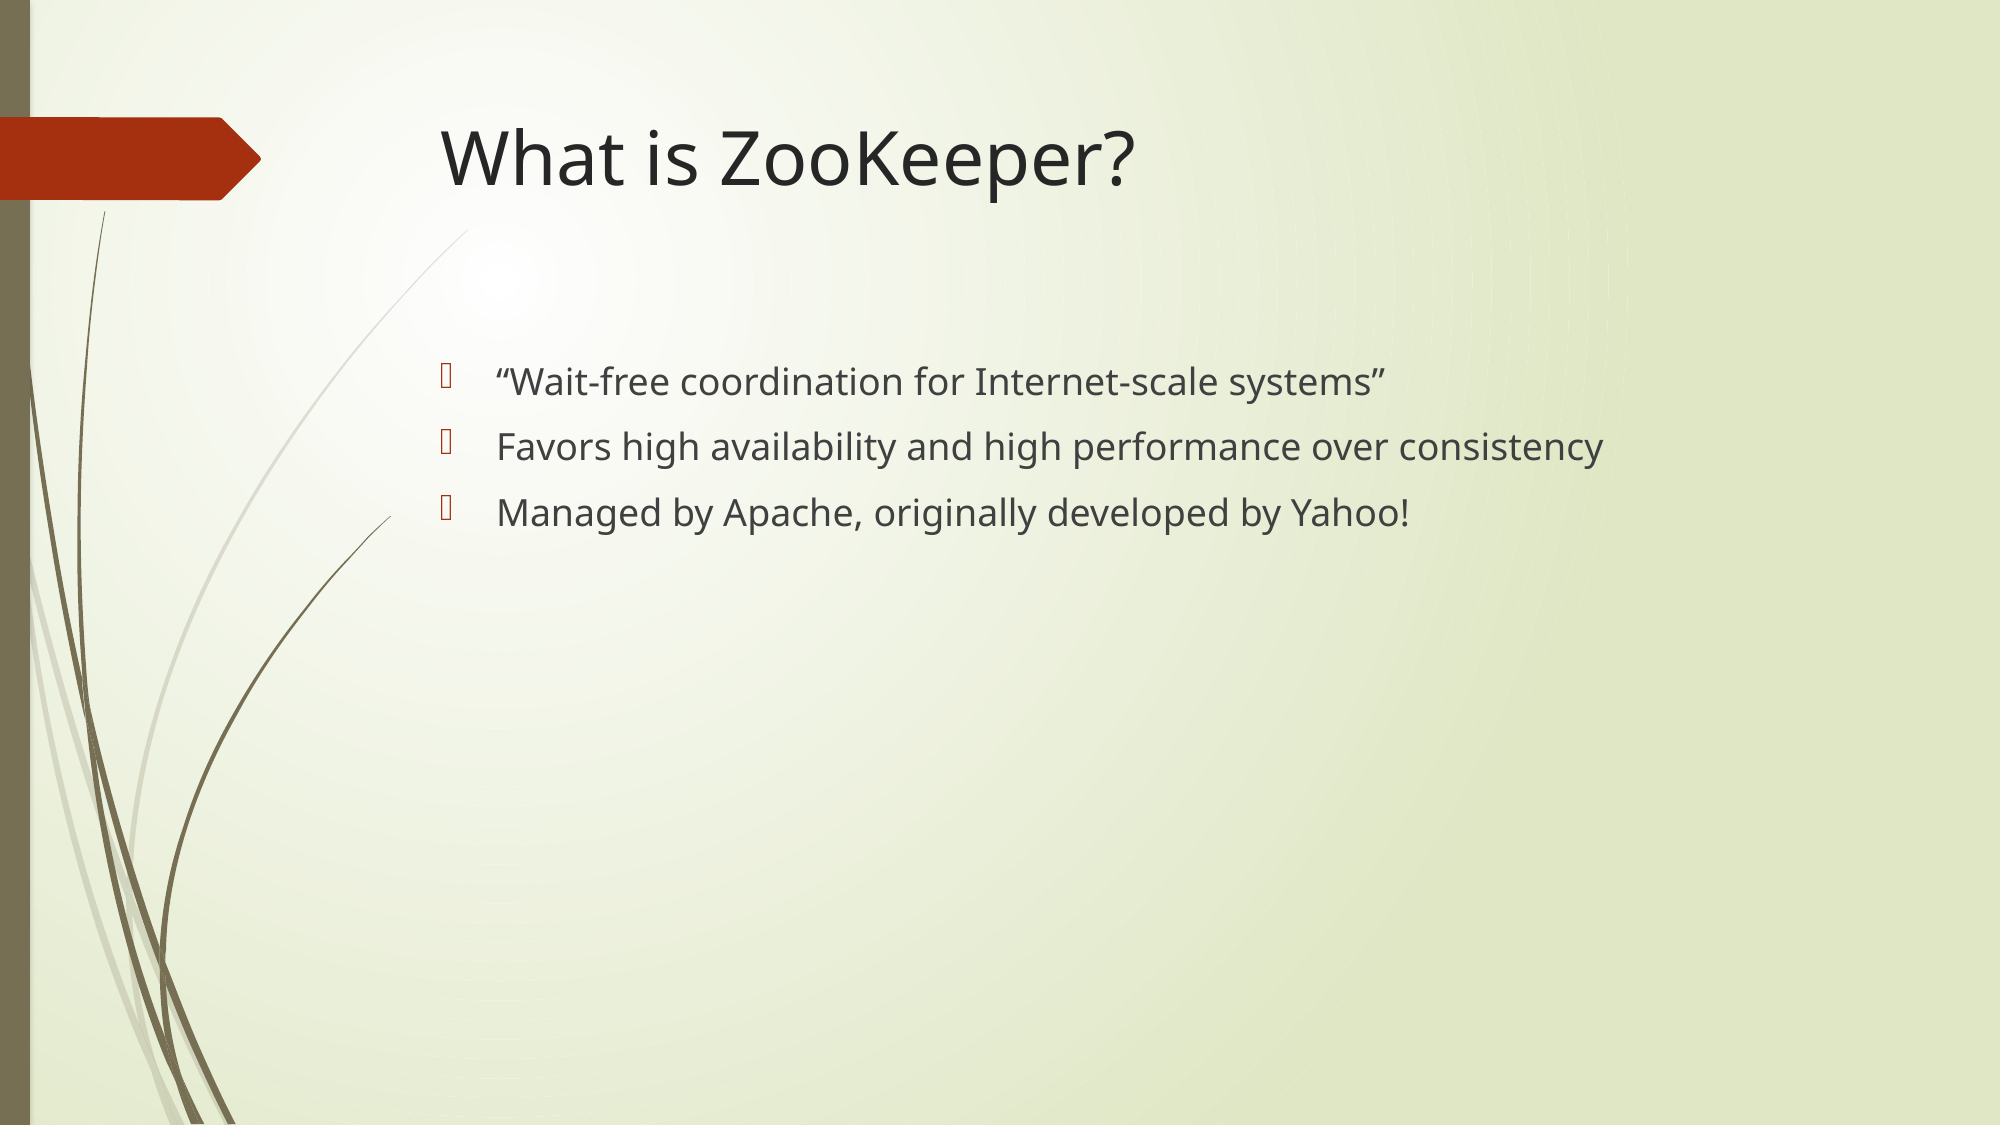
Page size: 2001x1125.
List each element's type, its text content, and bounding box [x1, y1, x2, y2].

list “Wait-free coordination for Internet-scale systems” Favors high availability and high performance over consistency Managed by Apache, originally developed by Yahoo! [424, 350, 1888, 970]
title What is ZooKeeper? [425, 102, 1888, 313]
